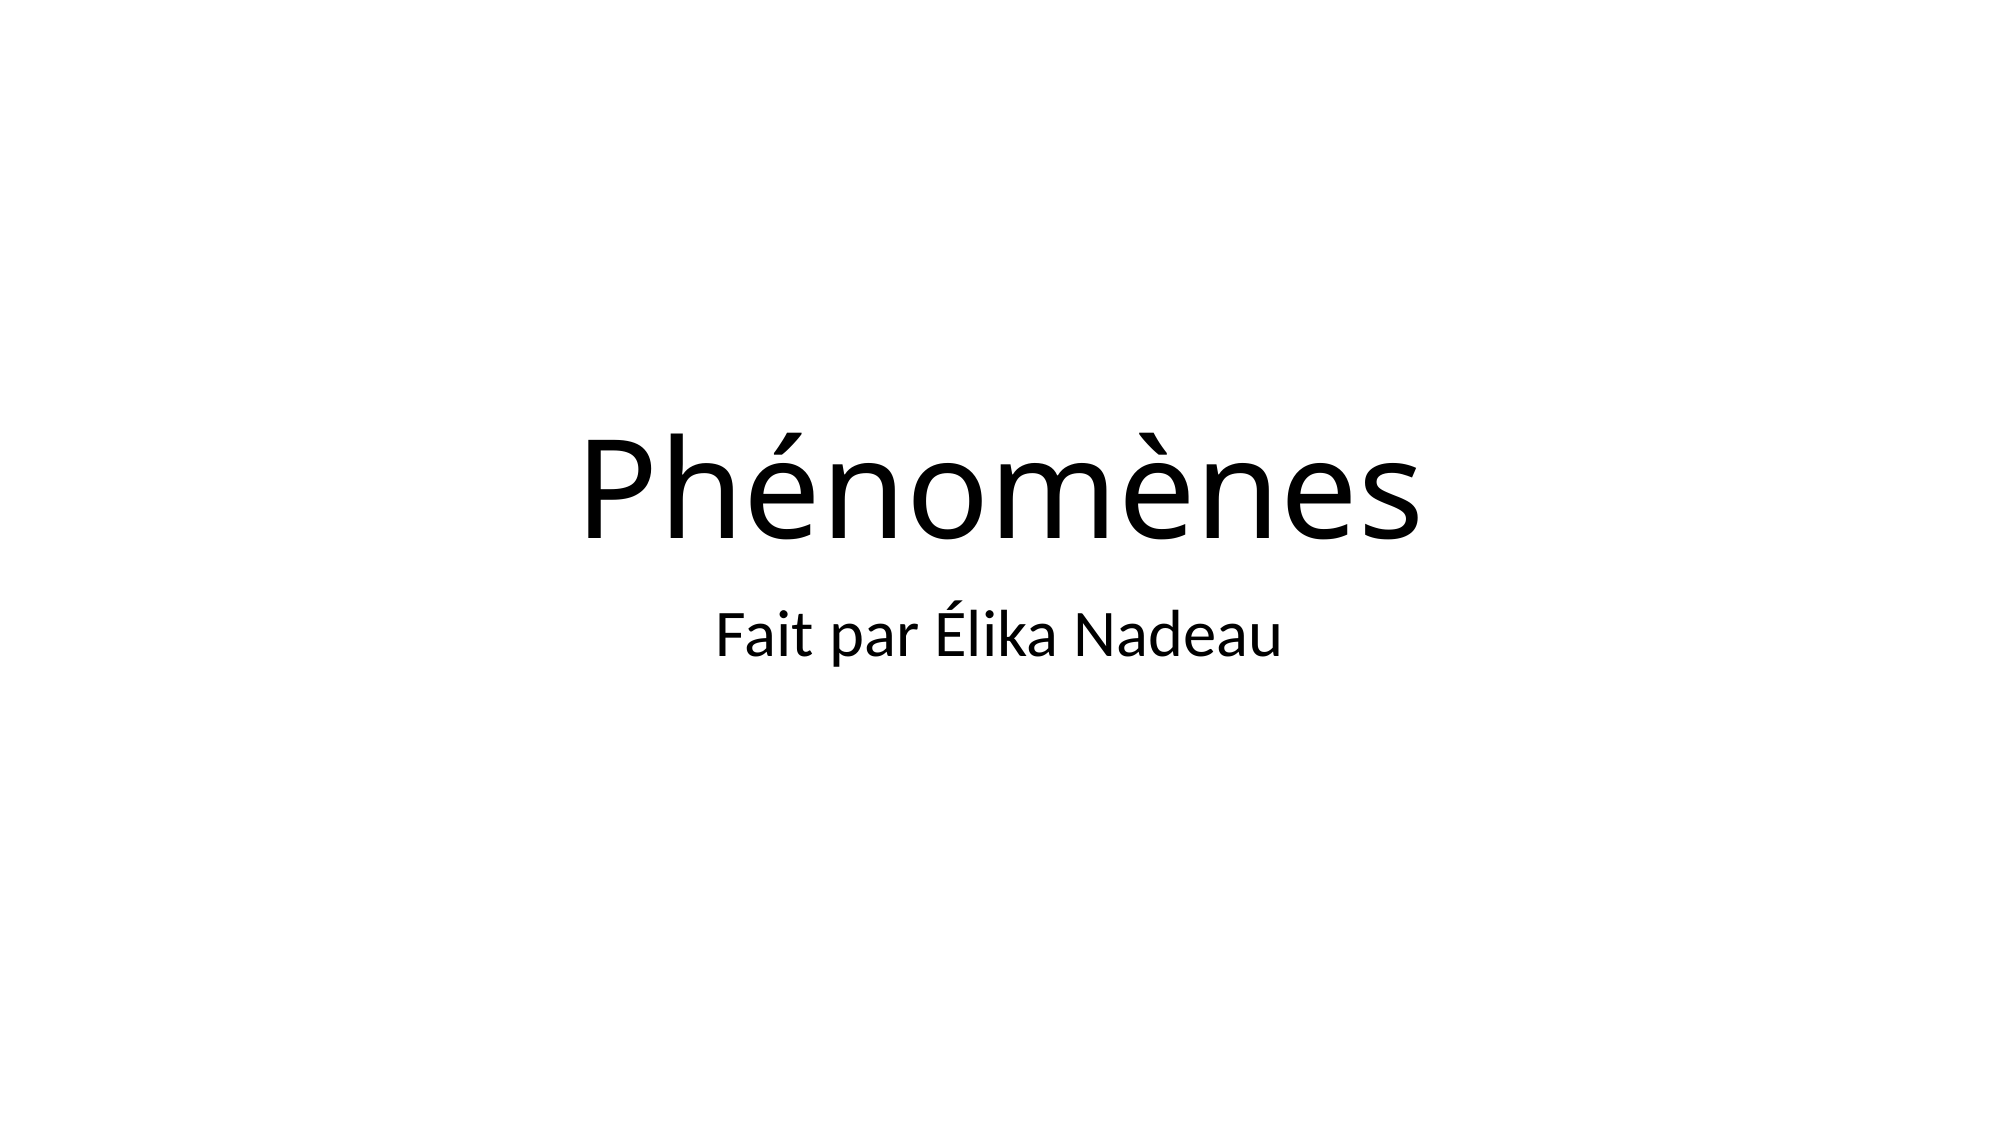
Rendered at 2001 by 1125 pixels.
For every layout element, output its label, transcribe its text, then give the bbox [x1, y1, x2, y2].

subtitle Fait par Élika Nadeau [249, 590, 1750, 863]
title Phénomènes [249, 184, 1750, 576]
